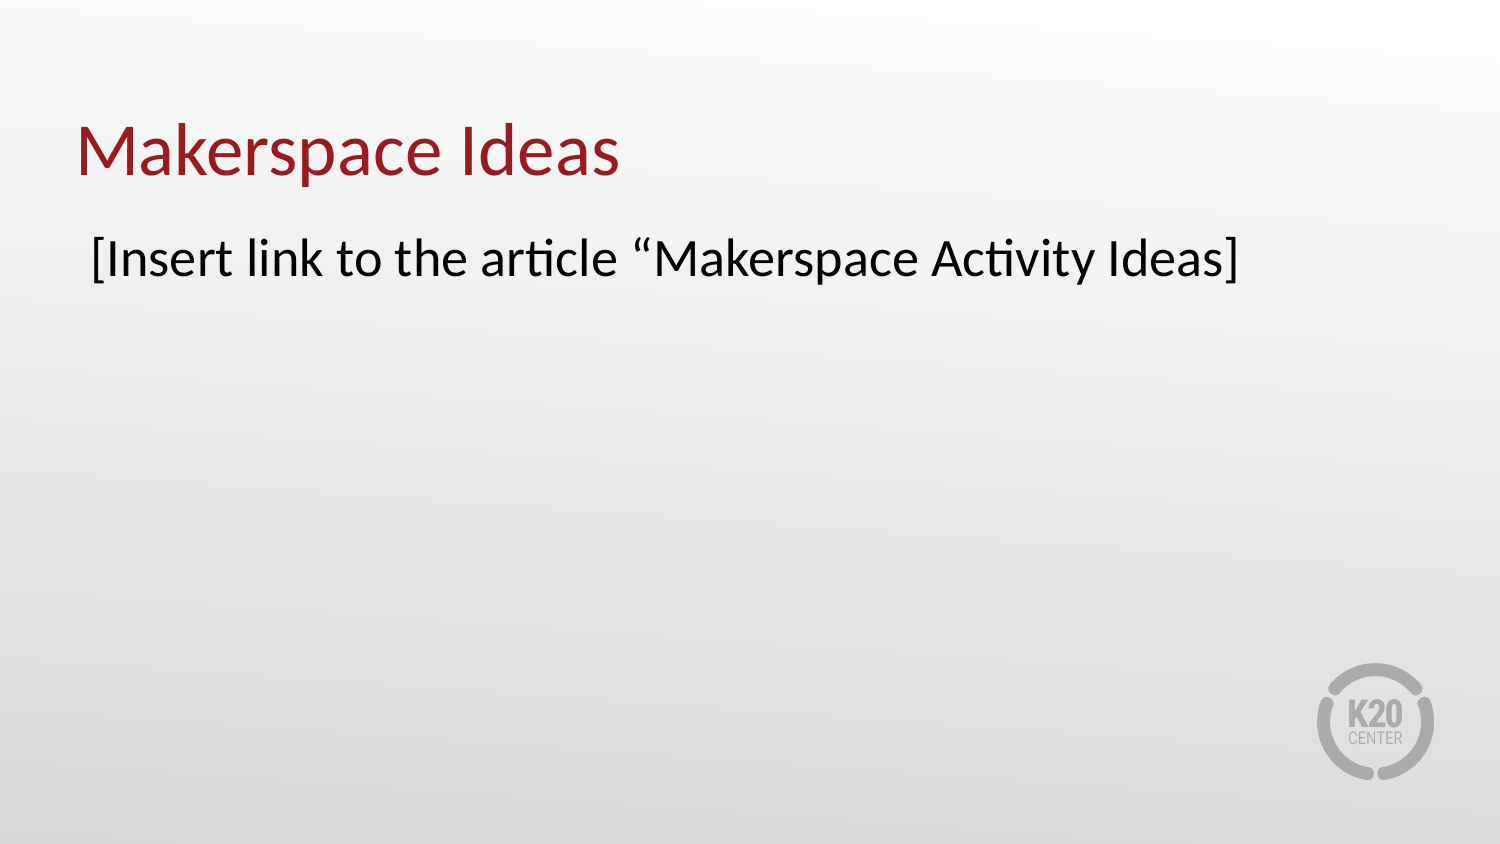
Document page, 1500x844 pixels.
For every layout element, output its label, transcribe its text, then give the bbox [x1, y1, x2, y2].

list [Insert link to the article “Makerspace Activity Ideas] [75, 214, 1425, 779]
picture [1300, 646, 1451, 797]
title Makerspace Ideas [75, 50, 1425, 191]
